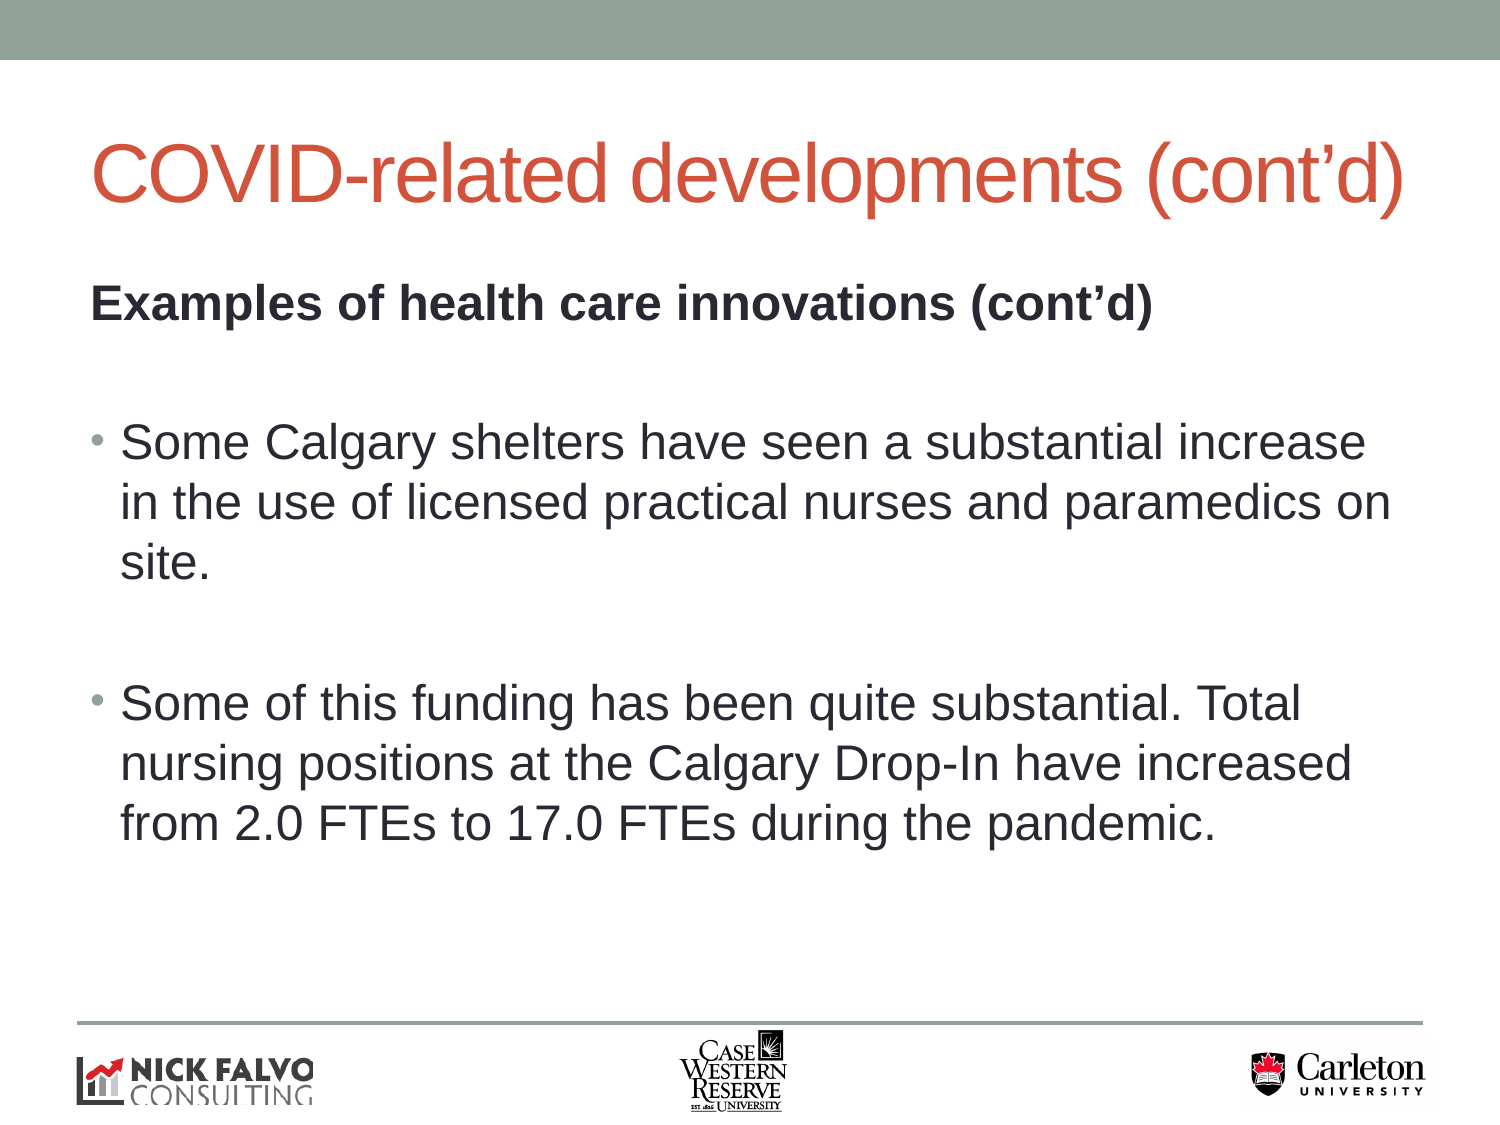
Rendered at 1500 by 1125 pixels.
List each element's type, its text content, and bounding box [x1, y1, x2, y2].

picture [679, 1030, 793, 1120]
title COVID-related developments (cont’d) [75, 87, 1425, 250]
list Examples of health care innovations (cont’d) Some Calgary shelters have seen a substantial increase in the use of licensed practical nurses and paramedics on site. Some of this funding has been quite substantial. Total nursing positions at the Calgary Drop-In have increased from 2.0 FTEs to 17.0 FTEs during the pandemic. [75, 262, 1425, 988]
picture [1237, 1035, 1436, 1114]
